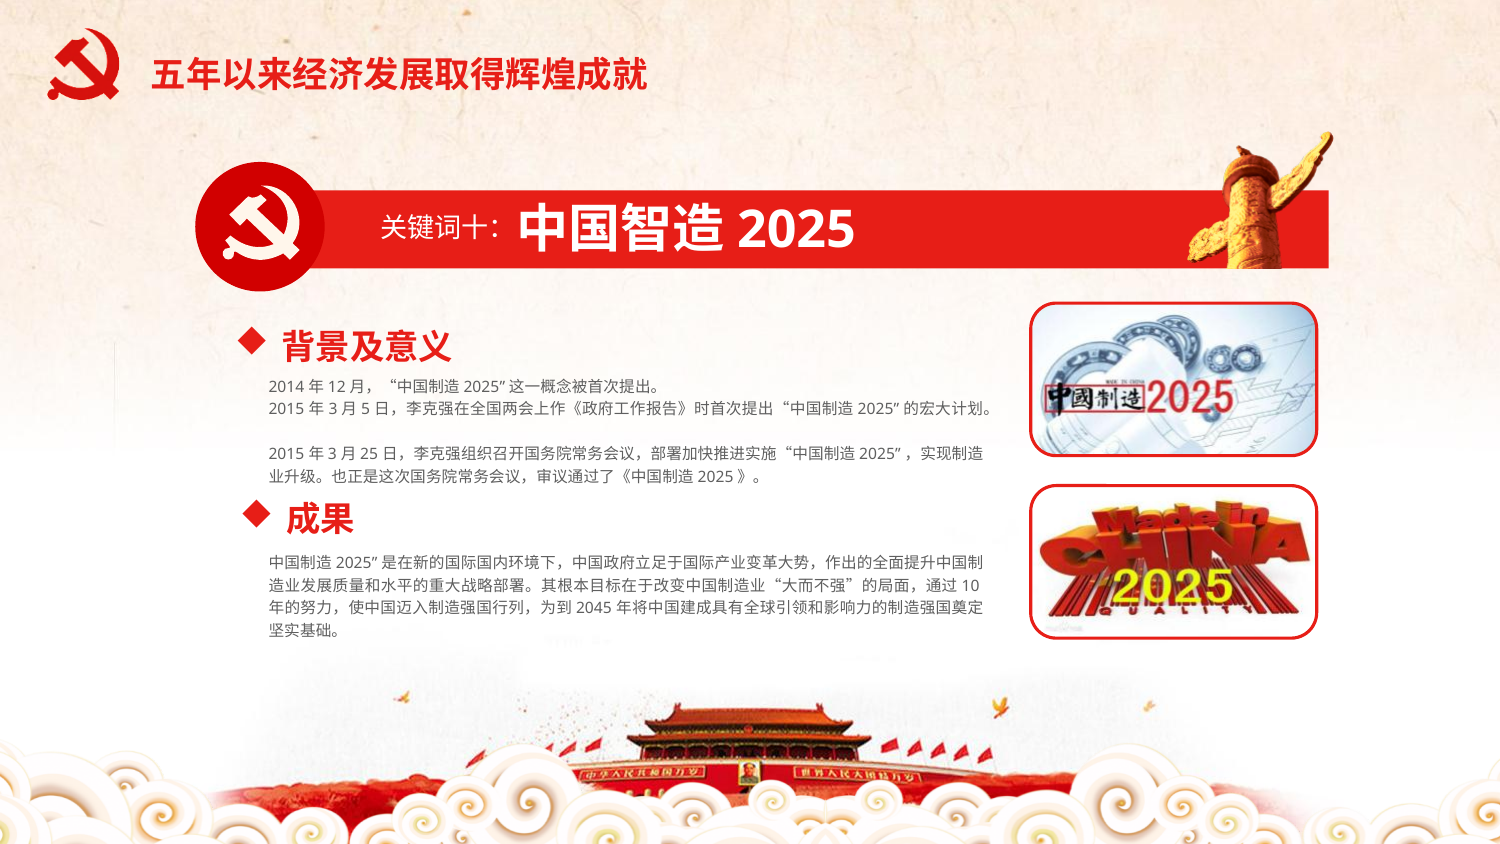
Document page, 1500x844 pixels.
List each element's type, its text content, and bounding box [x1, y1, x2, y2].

text_box 五年以来经济发展取得辉煌成就 [135, 44, 833, 103]
picture [0, 0, 1500, 844]
text_box 背景及意义 [209, 320, 479, 371]
text_box 中国制造2025”是在新的国际国内环境下，中国政府立足于国际产业变革大势，作出的全面提升中国制造业发展质量和水平的重大战略部署。其根本目标在于改变中国制造业“大而不强”的局面，通过10年的努力，使中国迈入制造强国行列，为到2045年将中国建成具有全球引领和影响力的制造强国奠定坚实基础。 [253, 542, 998, 647]
text_box [1028, 300, 1319, 458]
text_box 中国智造2025 [501, 187, 961, 265]
text_box [330, 188, 1158, 270]
text_box 关键词十： [355, 202, 501, 250]
text_box [1028, 483, 1319, 641]
text_box 2014年12月，“中国制造2025”这一概念被首次提出。 2015年3月5日，李克强在全国两会上作《政府工作报告》时首次提出“中国制造2025”的宏大计划。 2015年3月25日，李克强组织召开国务院常务会议，部署加快推进实施“中国制造2025”，实现制造业升级。也正是这次国务院常务会议，审议通过了《中国制造2025》。 [253, 365, 998, 493]
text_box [194, 161, 325, 292]
text_box 成果 [196, 492, 398, 543]
